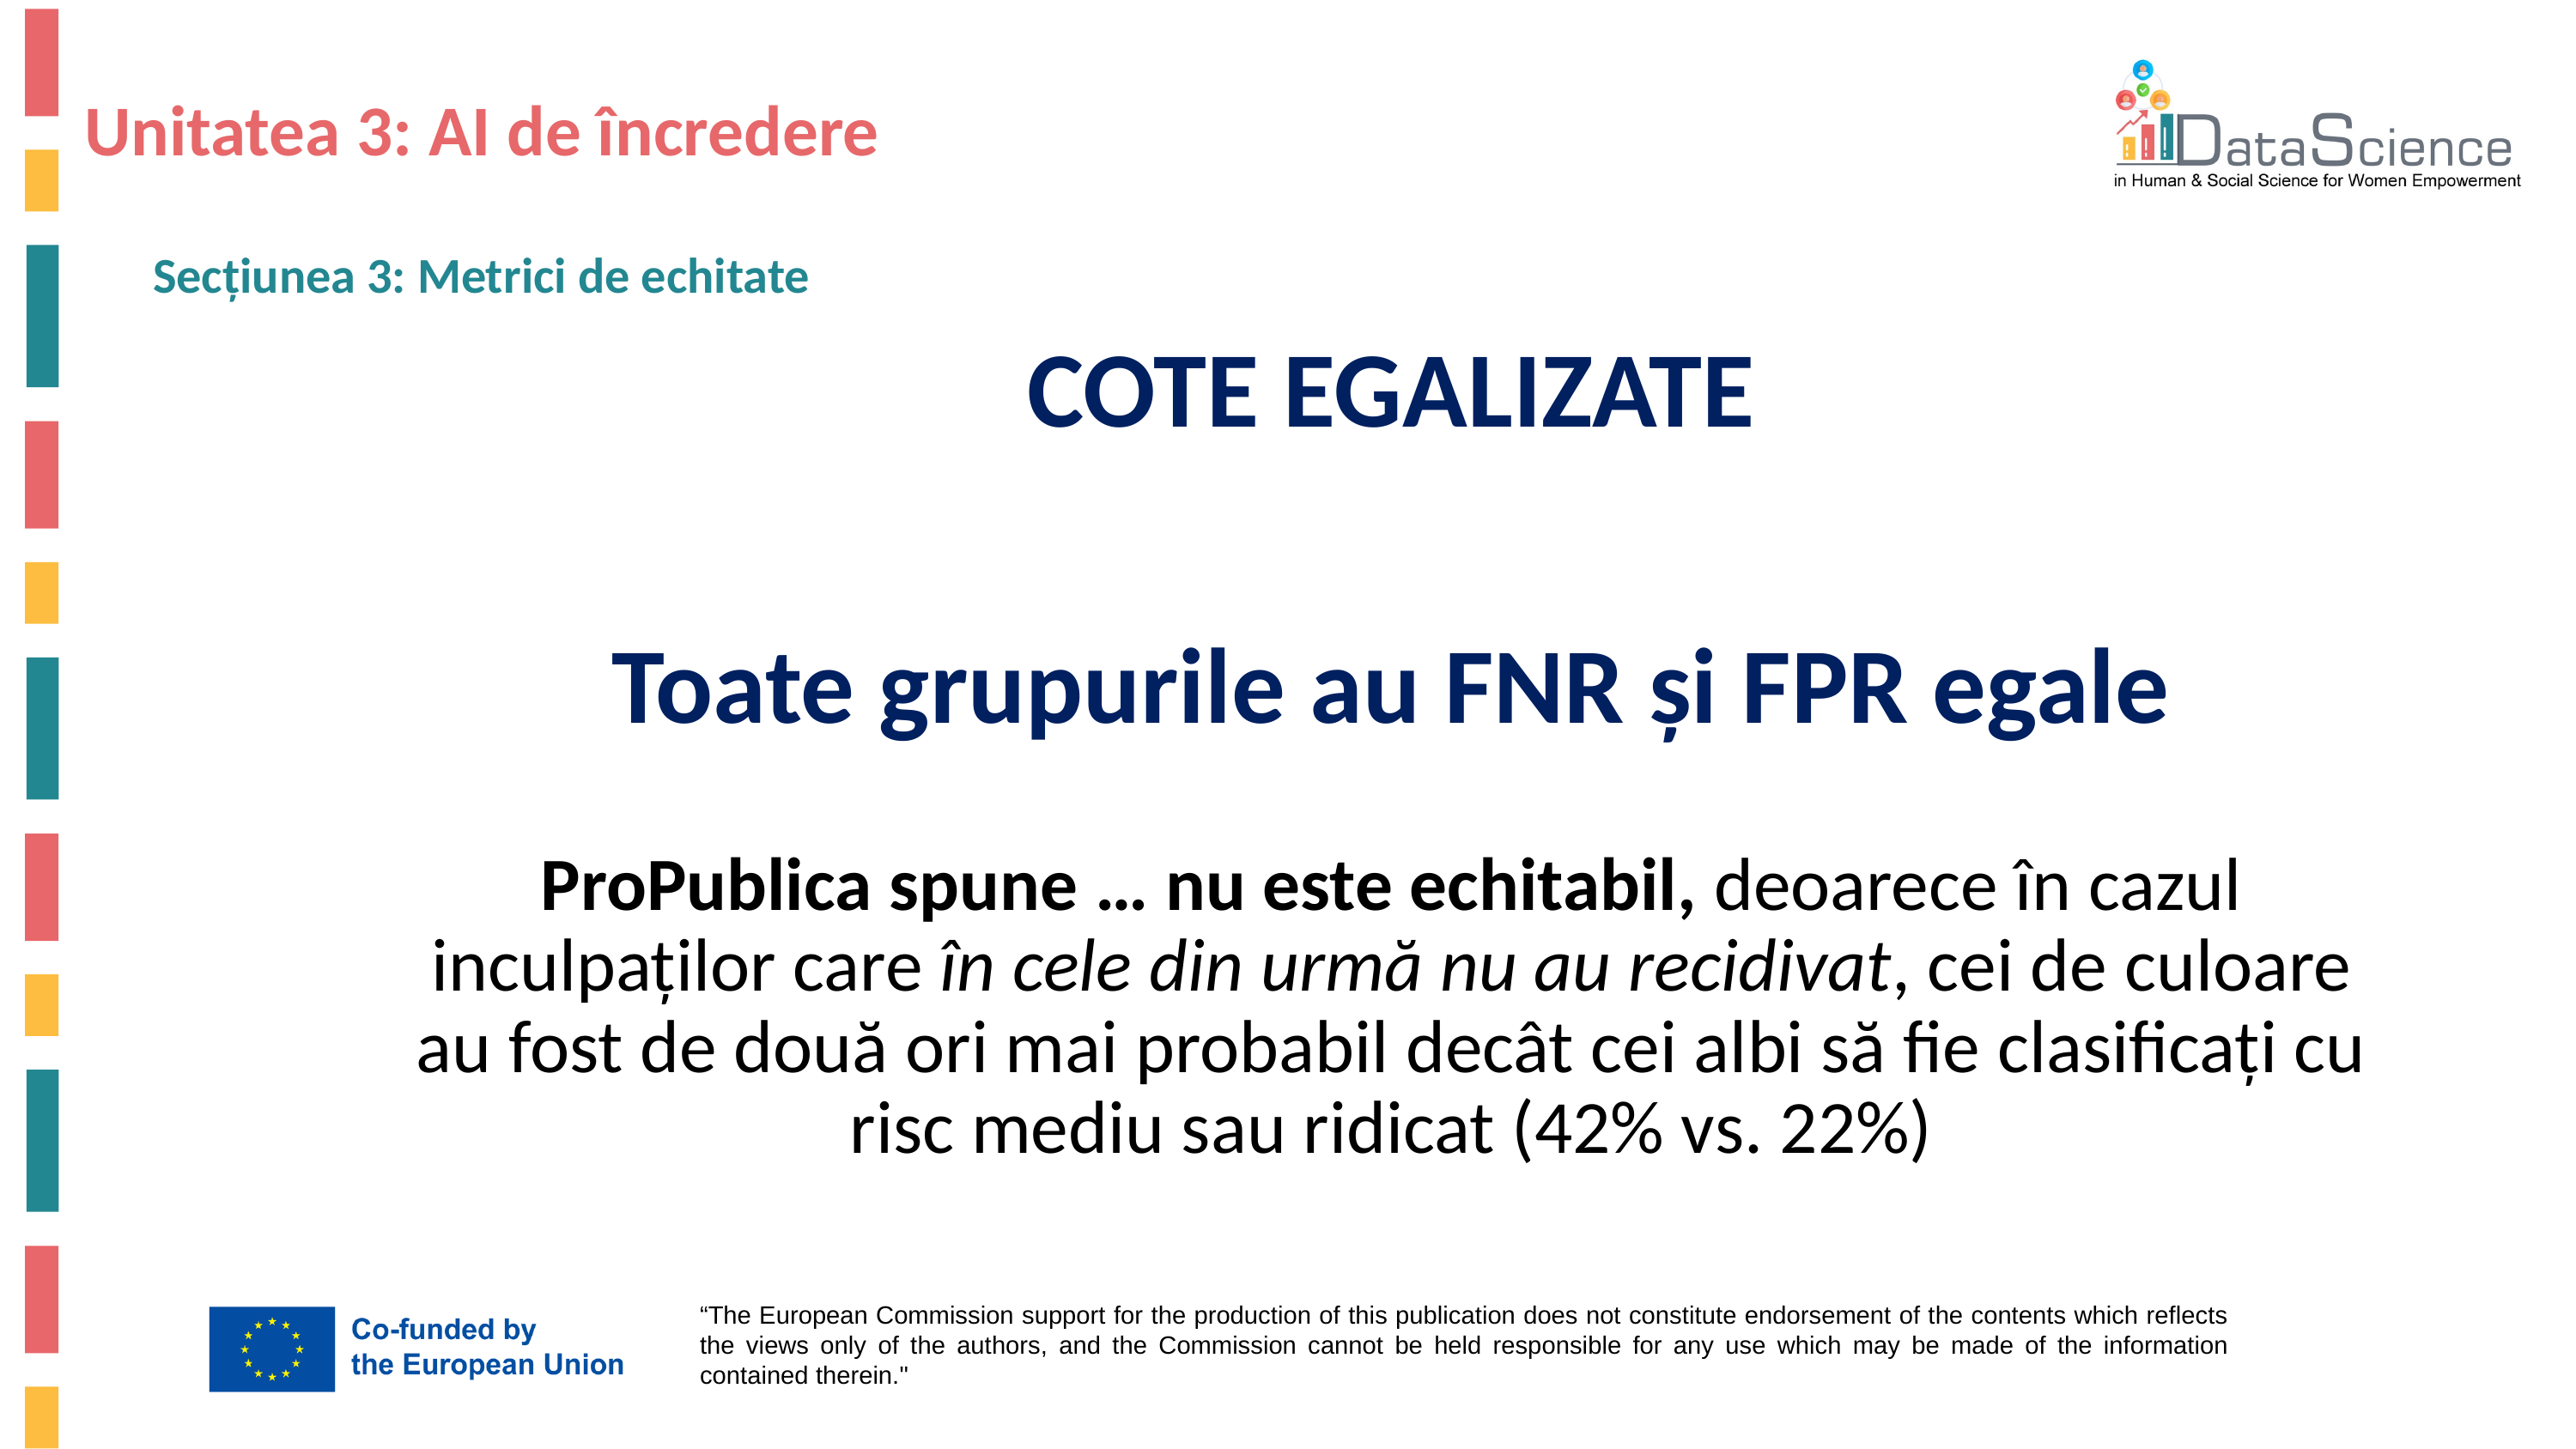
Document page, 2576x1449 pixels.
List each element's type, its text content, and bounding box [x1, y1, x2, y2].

picture [2114, 58, 2522, 191]
picture [204, 1301, 655, 1397]
list COTE EGALIZATE Toate grupurile au FNR și FPR egale ProPublica spune … nu este echitabil, deoarece în cazul inculpaților care în cele din urmă nu au recidivat, cei de culoare au fost de două ori mai probabil decât cei albi să fie clasificați cu risc mediu sau ridicat (42% vs. 22%) [378, 324, 2404, 1337]
title Unitatea 3: AI de încredere [71, 88, 1288, 178]
text_box Secțiunea 3: Metrici de echitate [140, 236, 1555, 310]
